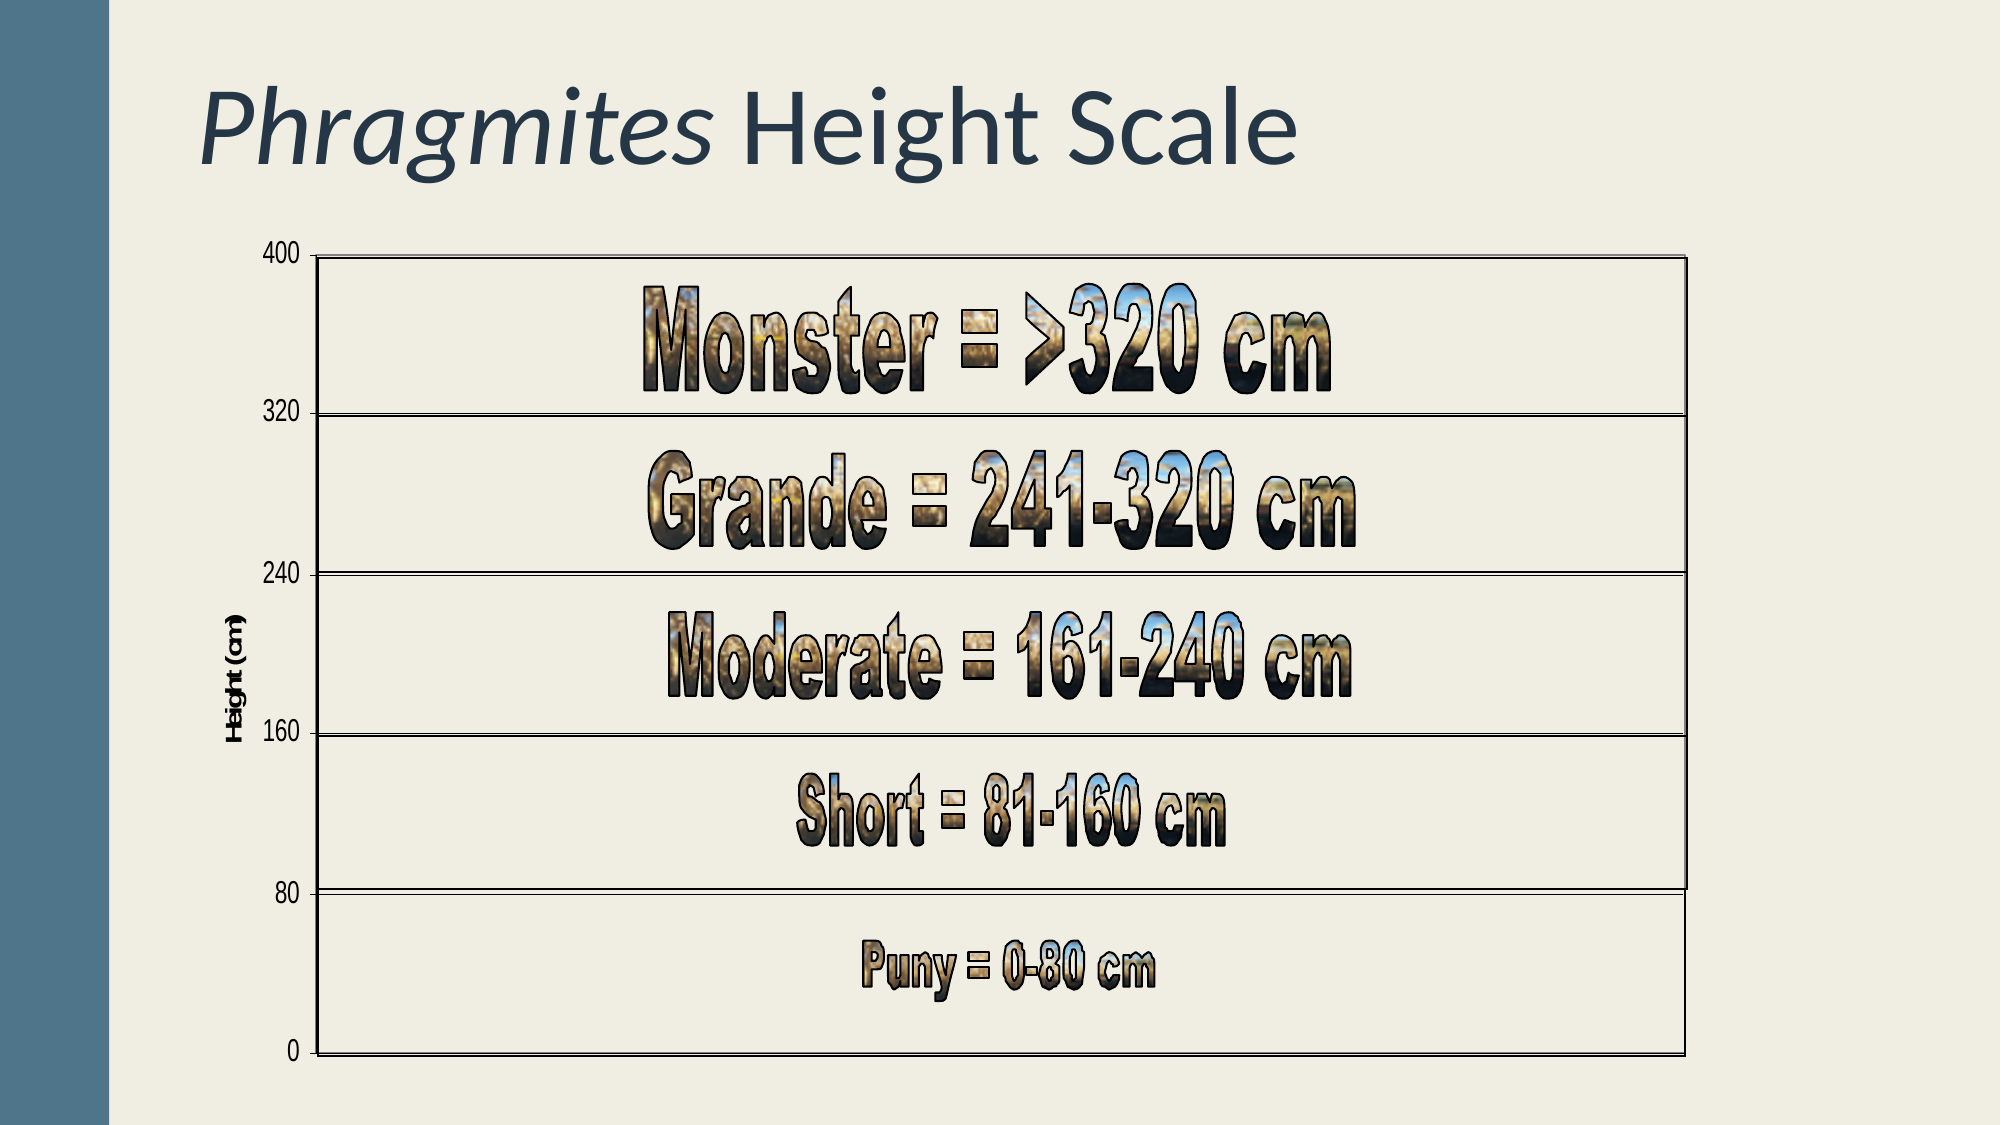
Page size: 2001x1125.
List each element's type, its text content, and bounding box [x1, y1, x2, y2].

picture [181, 239, 1718, 1079]
text_box [0, 0, 110, 1125]
title Phragmites Height Scale [181, 19, 1907, 238]
